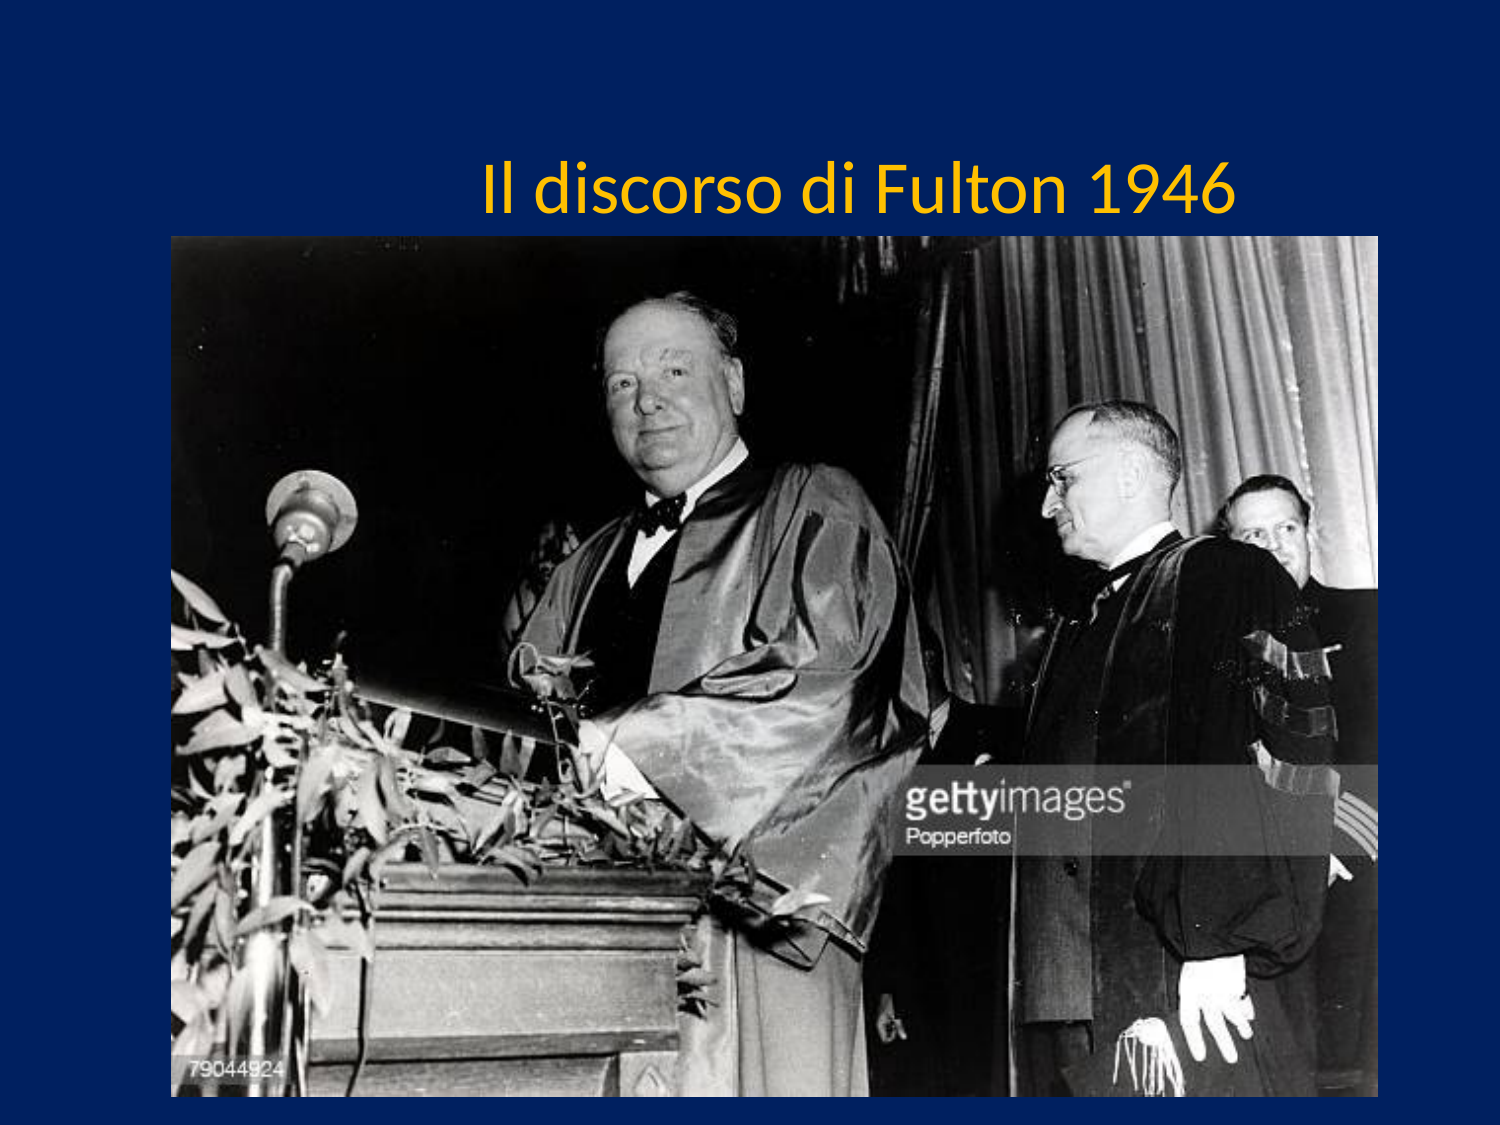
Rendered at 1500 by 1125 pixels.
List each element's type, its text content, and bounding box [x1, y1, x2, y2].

text_box Il discorso di Fulton 1946 [465, 130, 1254, 235]
picture [170, 236, 1378, 1097]
